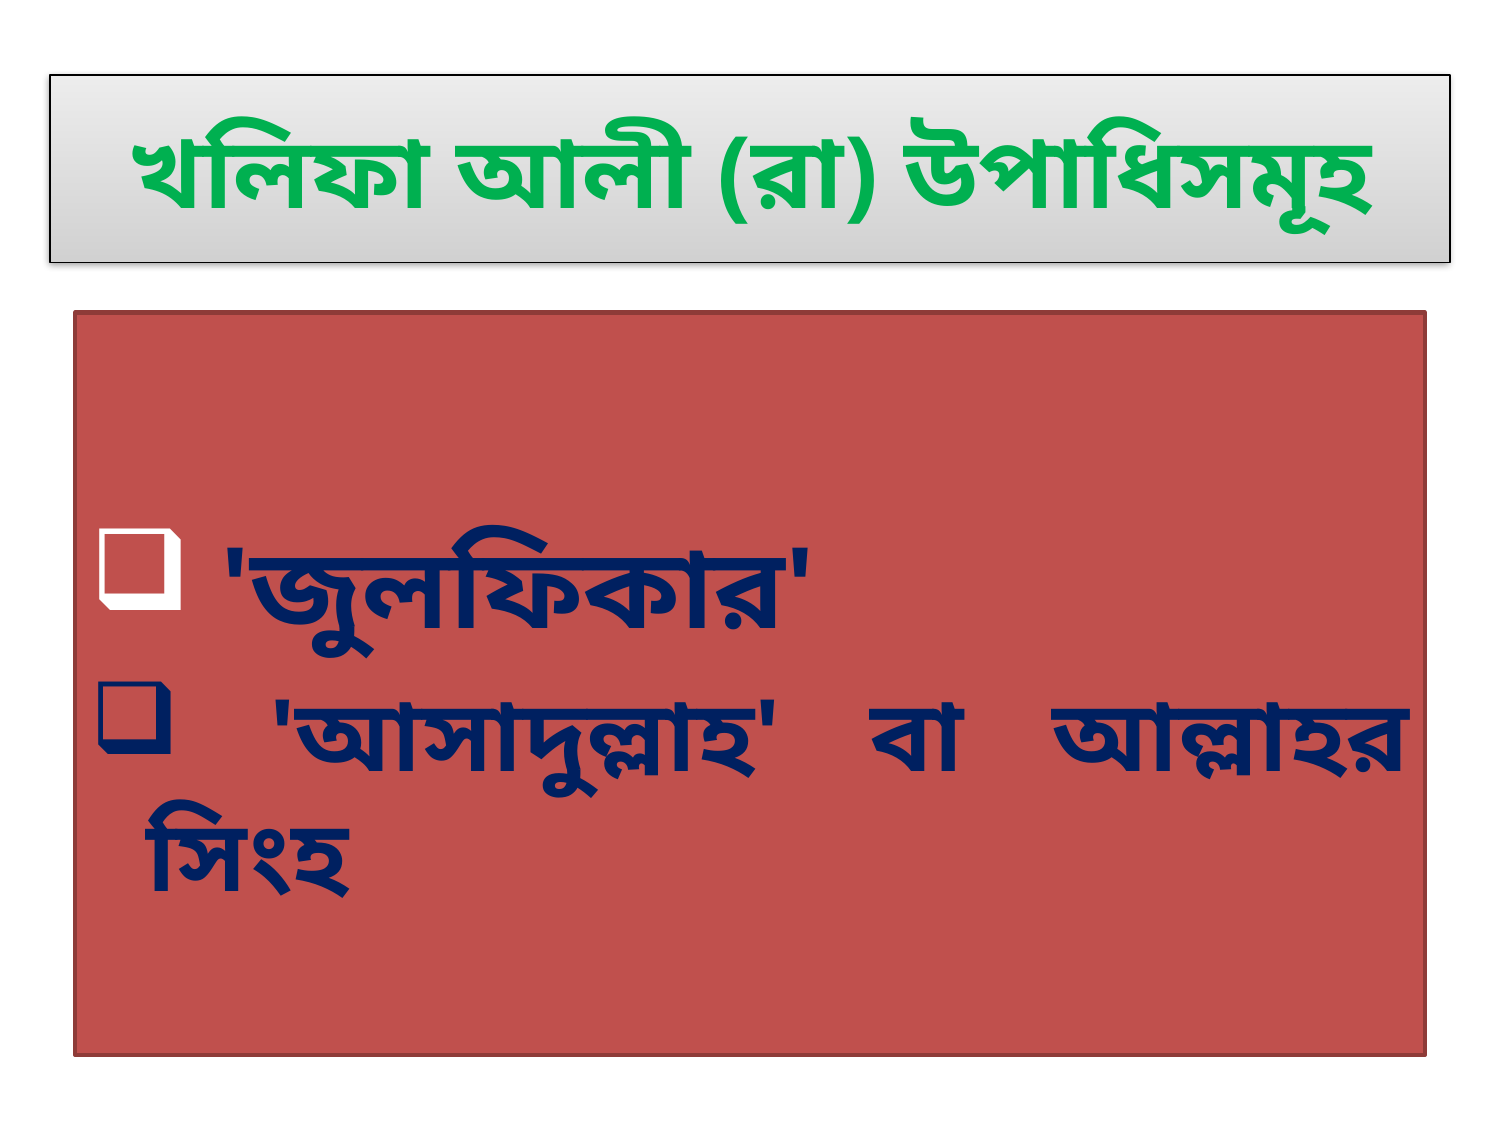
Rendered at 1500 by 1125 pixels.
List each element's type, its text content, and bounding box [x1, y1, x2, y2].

title খলিফা আলী (রা) উপাধিসমূহ [49, 74, 1451, 263]
list 'জুলফিকার' 'আসাদুল্লাহ' বা আল্লাহর সিংহ [73, 310, 1427, 1057]
